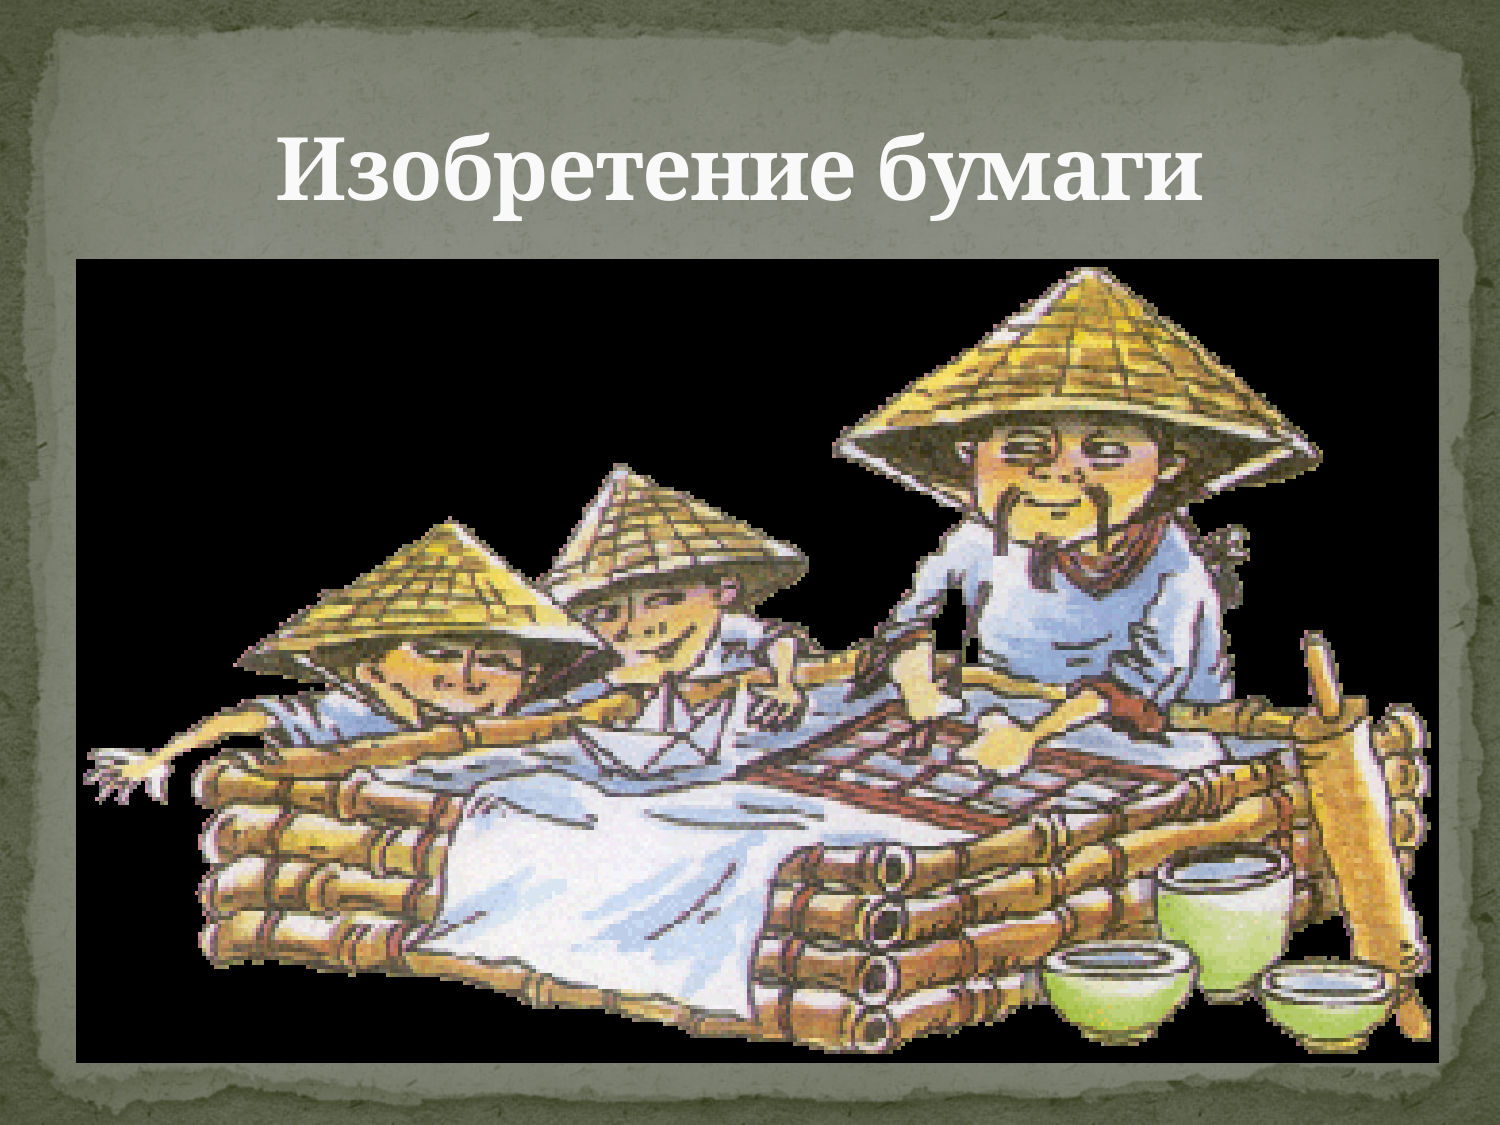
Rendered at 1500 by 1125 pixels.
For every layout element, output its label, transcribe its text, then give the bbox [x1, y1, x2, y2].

picture [76, 259, 1439, 1063]
title Изобретение бумаги [74, 24, 1425, 225]
